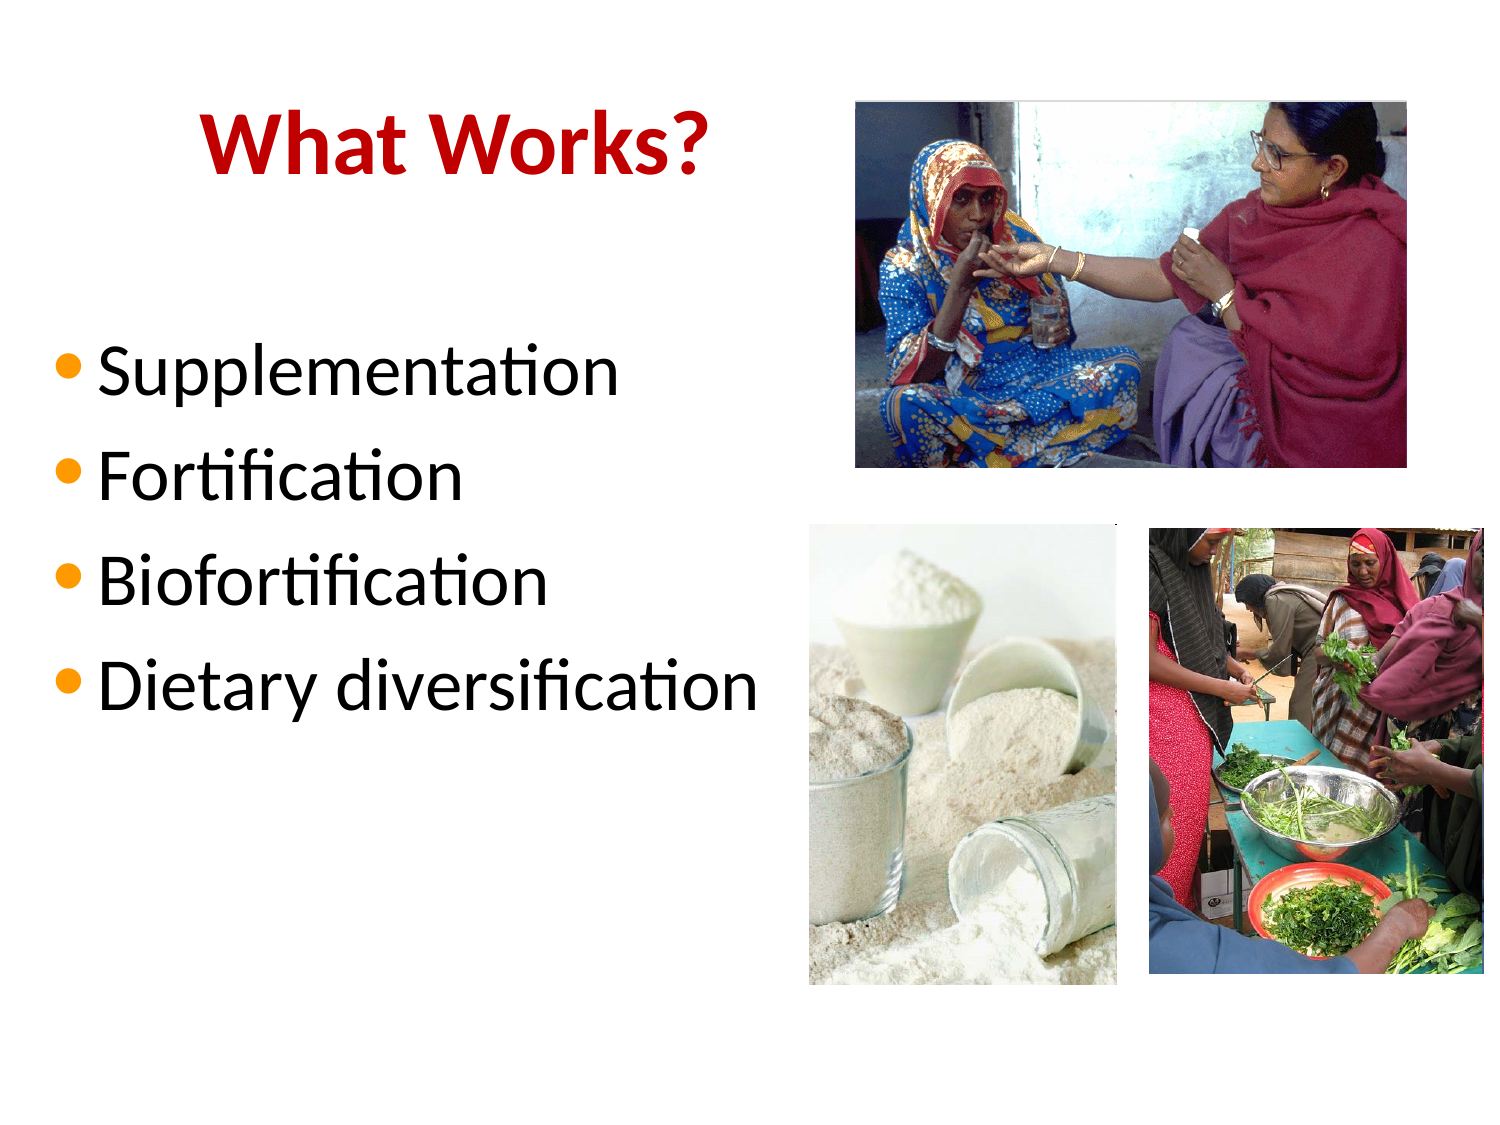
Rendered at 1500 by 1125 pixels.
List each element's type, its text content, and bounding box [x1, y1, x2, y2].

list Supplementation Fortification Biofortification Dietary diversification [37, 312, 850, 800]
picture [855, 99, 1407, 468]
title What Works? [24, 62, 888, 200]
picture [1149, 528, 1484, 975]
picture [808, 524, 1117, 986]
